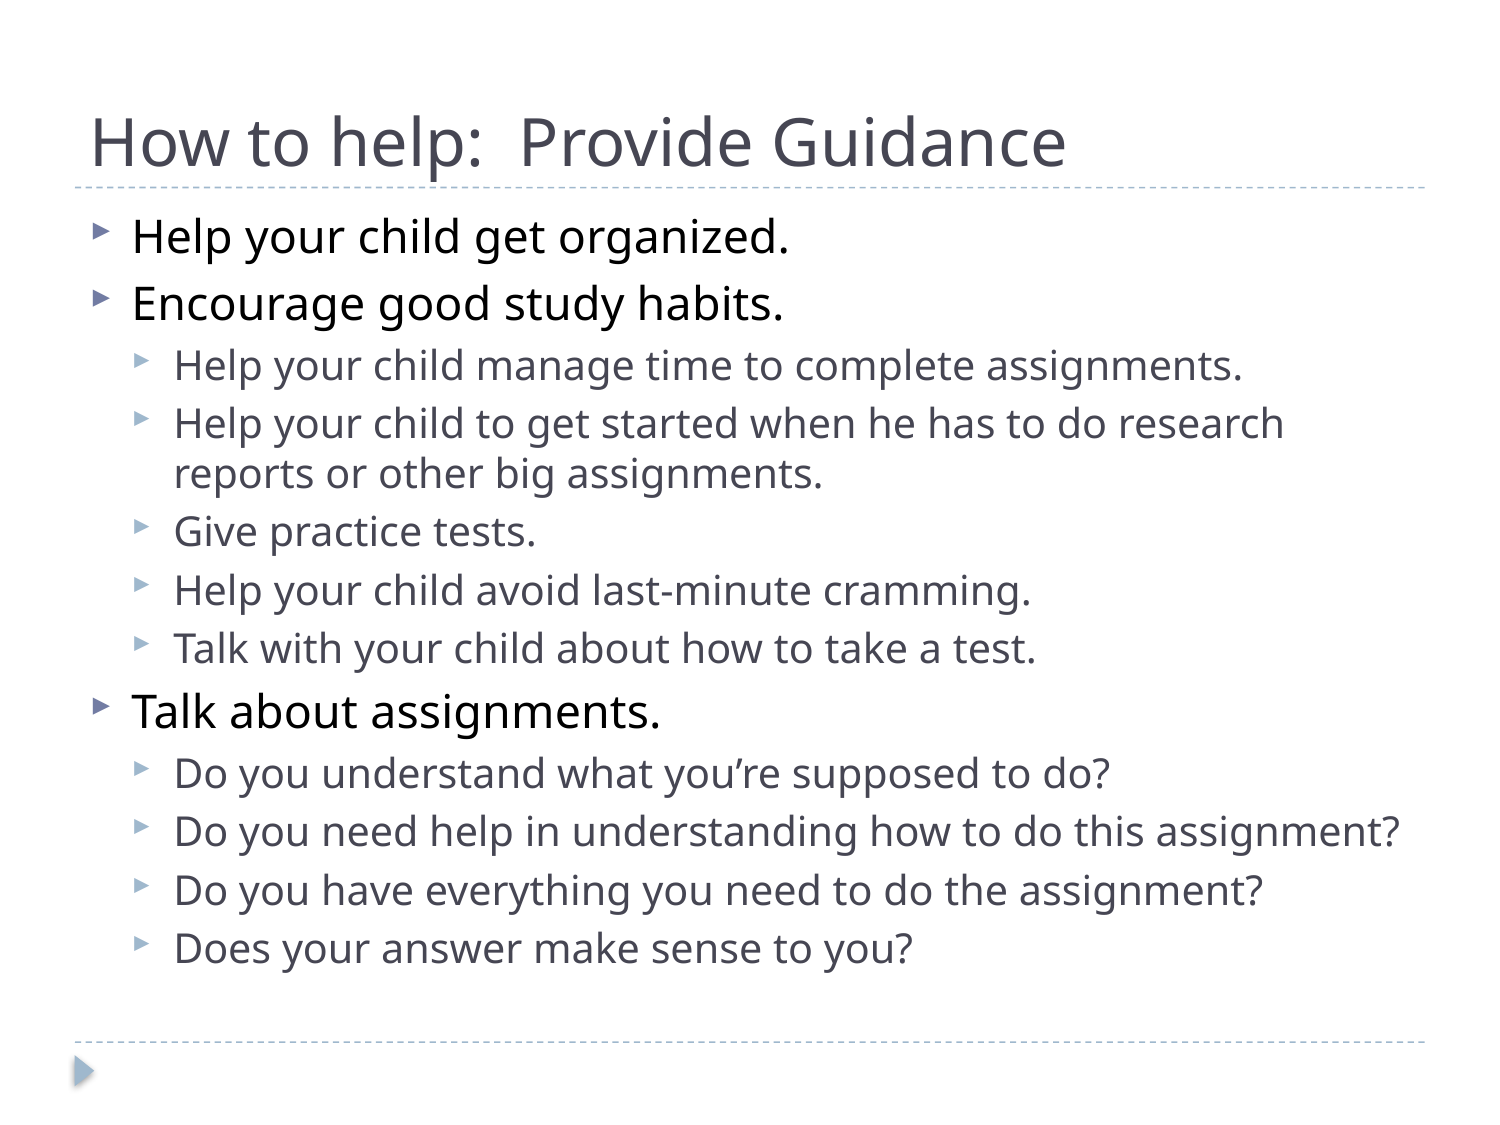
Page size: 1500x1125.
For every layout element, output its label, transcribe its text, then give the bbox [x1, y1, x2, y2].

list Help your child get organized. Encourage good study habits. Help your child manage time to complete assignments. Help your child to get started when he has to do research reports or other big assignments. Give practice tests. Help your child avoid last-minute cramming. Talk with your child about how to take a test. Talk about assignments. Do you understand what you’re supposed to do? Do you need help in understanding how to do this assignment? Do you have everything you need to do the assignment? Does your answer make sense to you? [75, 200, 1425, 1010]
title How to help: Provide Guidance [75, 24, 1425, 188]
